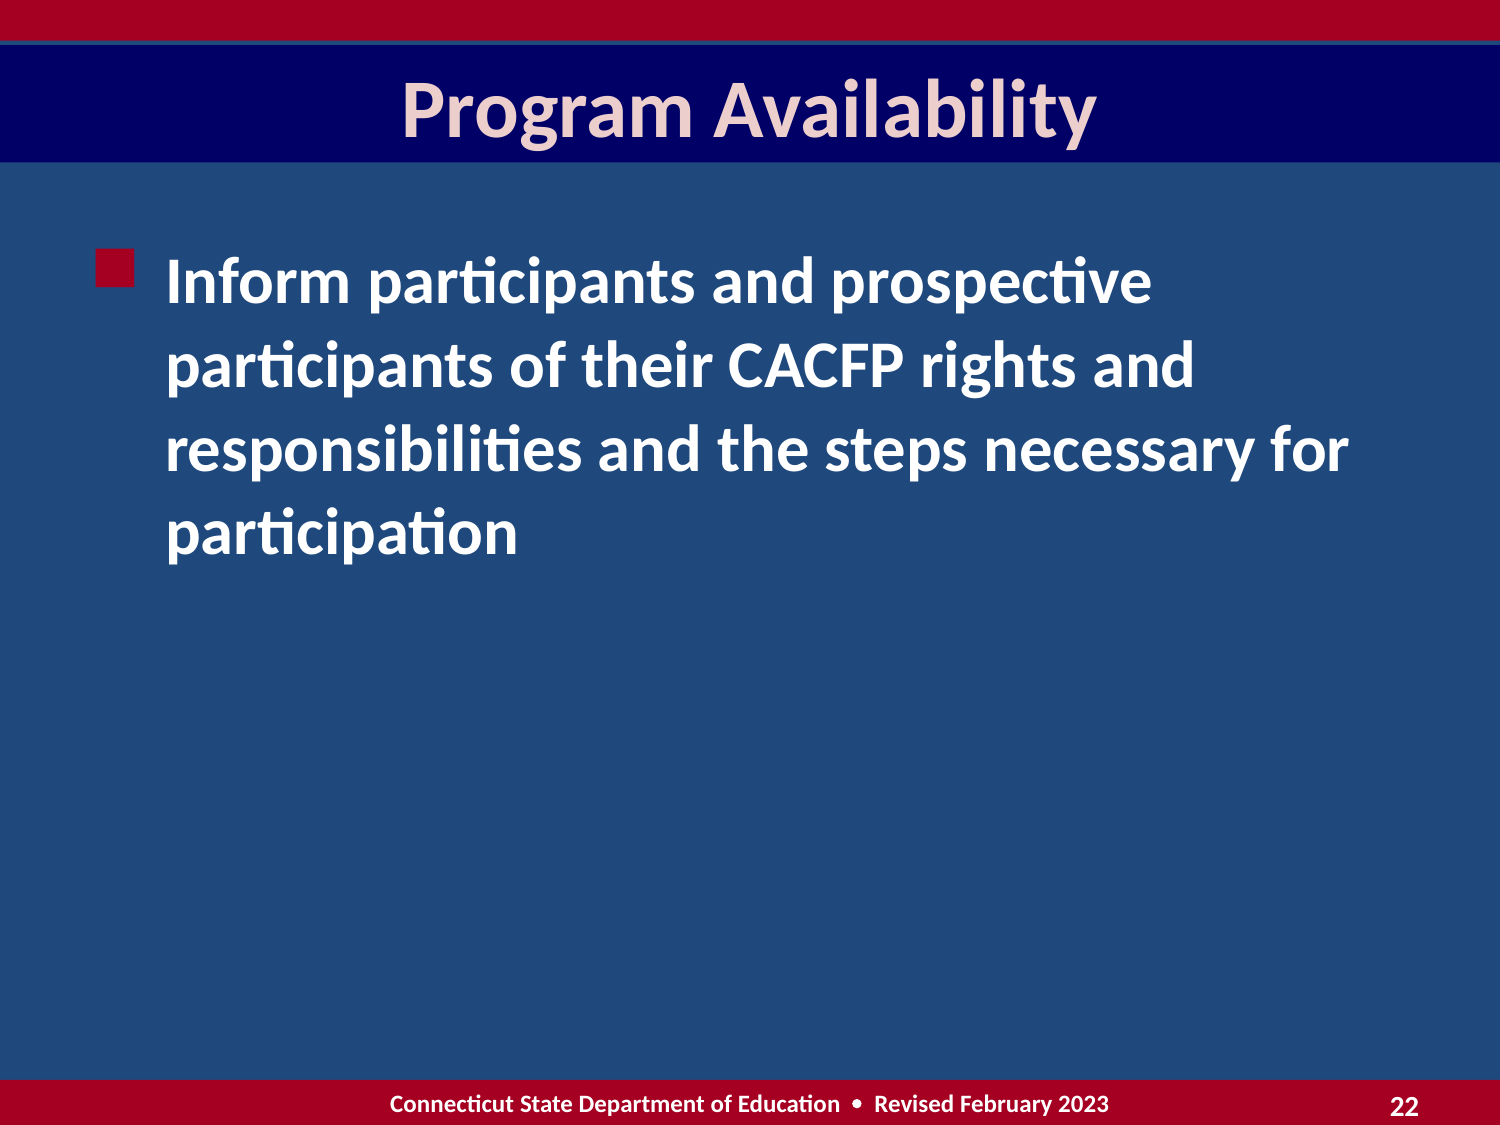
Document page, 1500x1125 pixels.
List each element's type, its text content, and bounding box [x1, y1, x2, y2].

list Inform participants and prospective participants of their CACFP rights and responsibilities and the steps necessary for participation [75, 224, 1425, 968]
title Program Availability [0, 45, 1500, 163]
